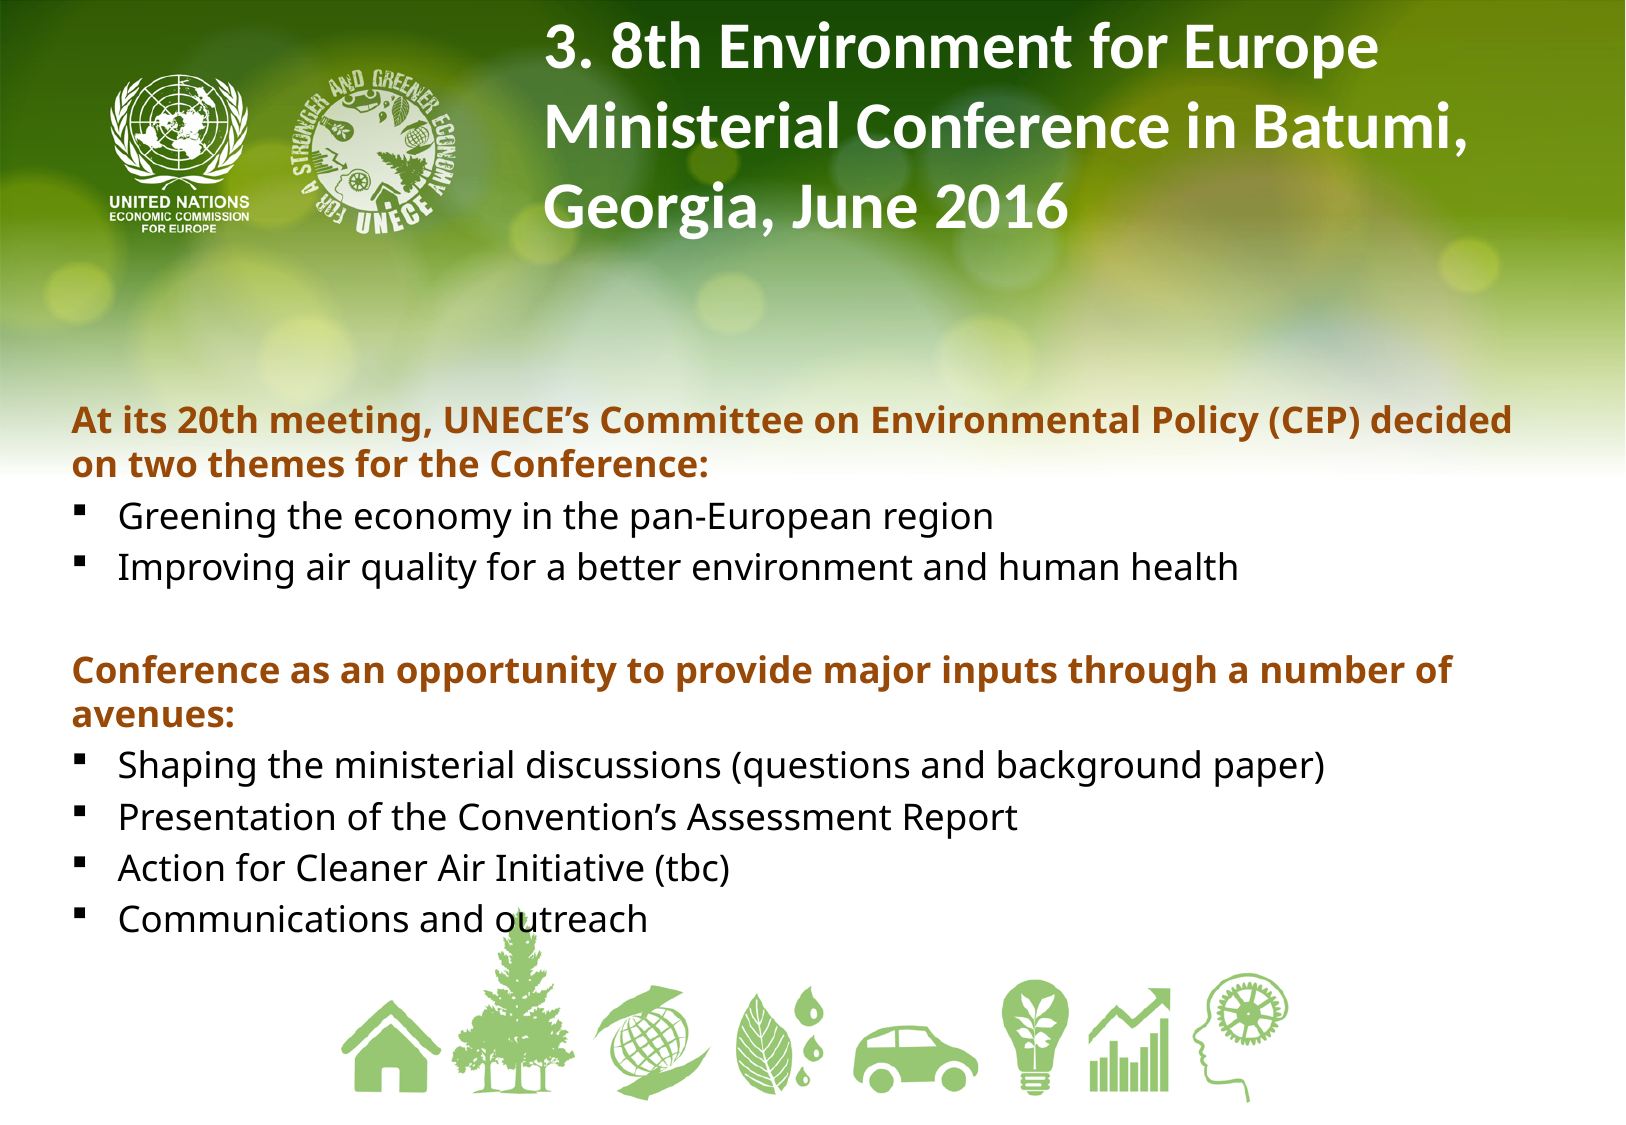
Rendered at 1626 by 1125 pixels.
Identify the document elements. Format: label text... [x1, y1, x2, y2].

list At its 20th meeting, UNECE’s Committee on Environmental Policy (CEP) decided on two themes for the Conference: Greening the economy in the pan-European region Improving air quality for a better environment and human health Conference as an opportunity to provide major inputs through a number of avenues: Shaping the ministerial discussions (questions and background paper) Presentation of the Convention’s Assessment Report Action for Cleaner Air Initiative (tbc) Communications and outreach [56, 338, 1581, 948]
picture [0, 0, 1626, 1125]
title 3. 8th Environment for Europe Ministerial Conference in Batumi, Georgia, June 2016 [529, 0, 1625, 244]
